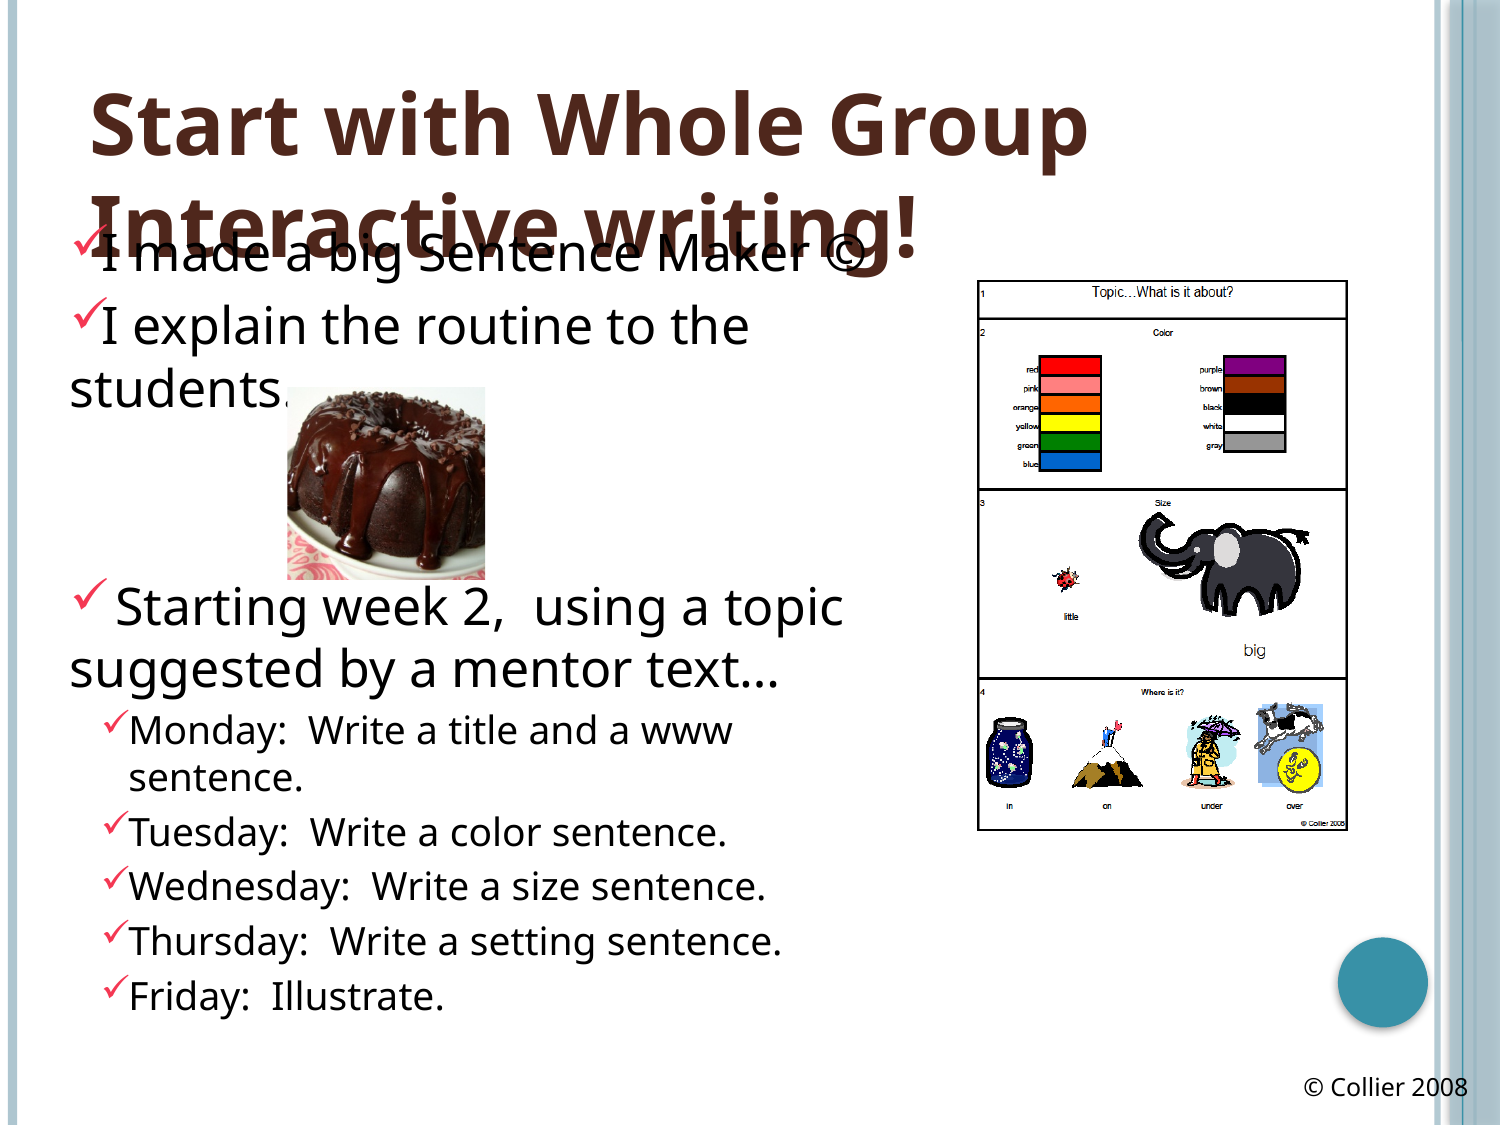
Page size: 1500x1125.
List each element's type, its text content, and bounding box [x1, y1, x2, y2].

text_box Start with Whole Group Interactive writing! [74, 62, 1413, 283]
text_box I made a big Sentence Maker © I explain the routine to the students. Starting week 2, using a topic suggested by a mentor text… Monday: Write a title and a www sentence. Tuesday: Write a color sentence. Wednesday: Write a size sentence. Thursday: Write a setting sentence. Friday: Illustrate. [62, 212, 888, 1063]
text_box © Collier 2008 [1288, 1064, 1484, 1109]
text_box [911, 199, 1414, 913]
picture [286, 386, 486, 581]
